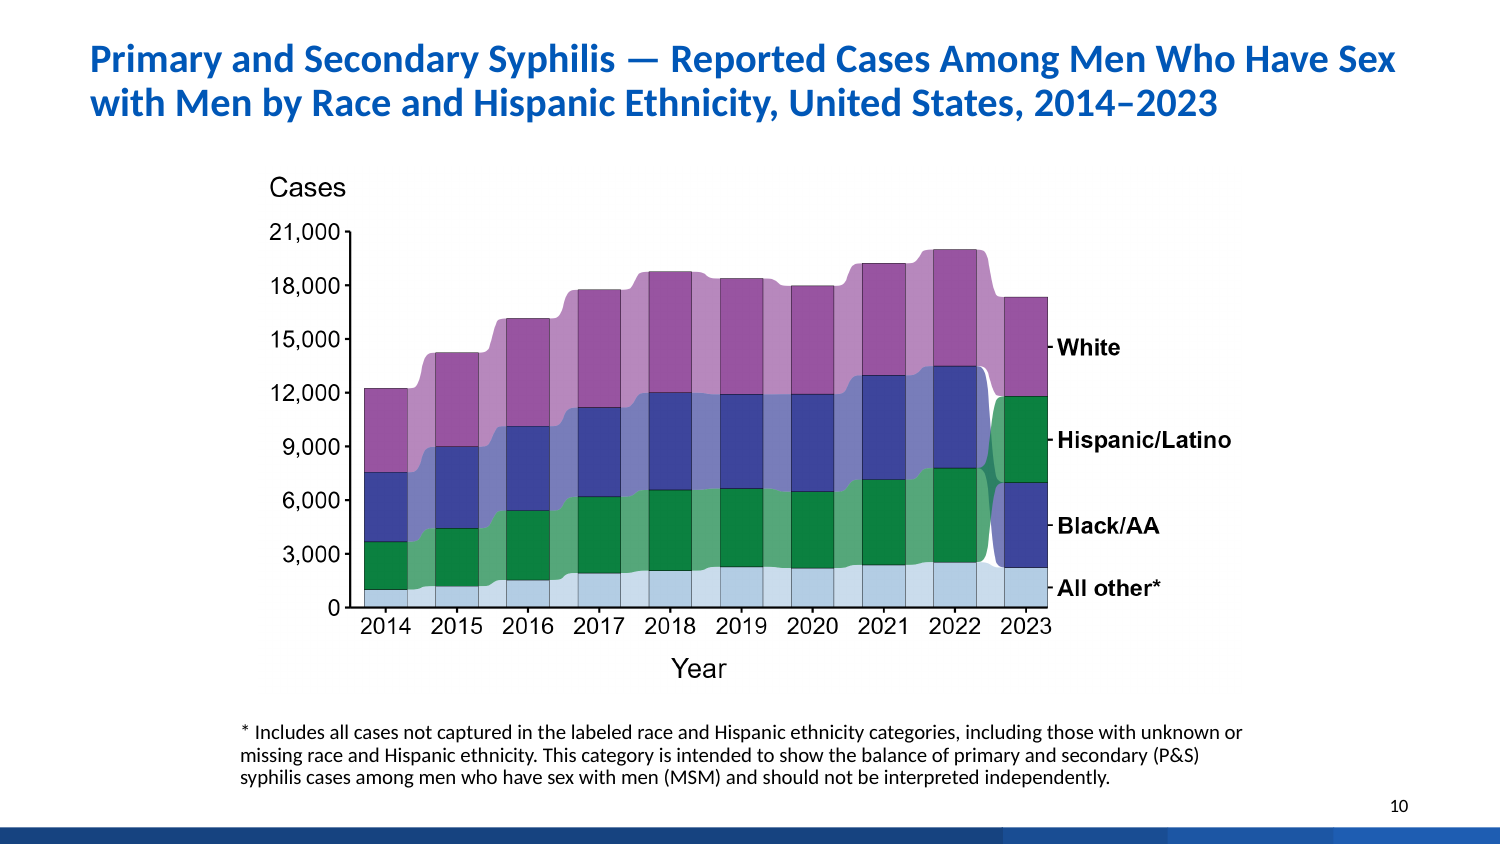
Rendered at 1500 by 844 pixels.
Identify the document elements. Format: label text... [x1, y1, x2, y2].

list * Includes all cases not captured in the labeled race and Hispanic ethnicity categories, including those with unknown or missing race and Hispanic ethnicity. This category is intended to show the balance of primary and secondary (P&S) syphilis cases among men who have sex with men (MSM) and should not be interpreted independently. [225, 714, 1275, 820]
title Primary and Secondary Syphilis — Reported Cases Among Men Who Have Sex with Men by Race and Hispanic Ethnicity, United States, 2014–2023 [75, 19, 1425, 144]
picture [258, 166, 1242, 694]
